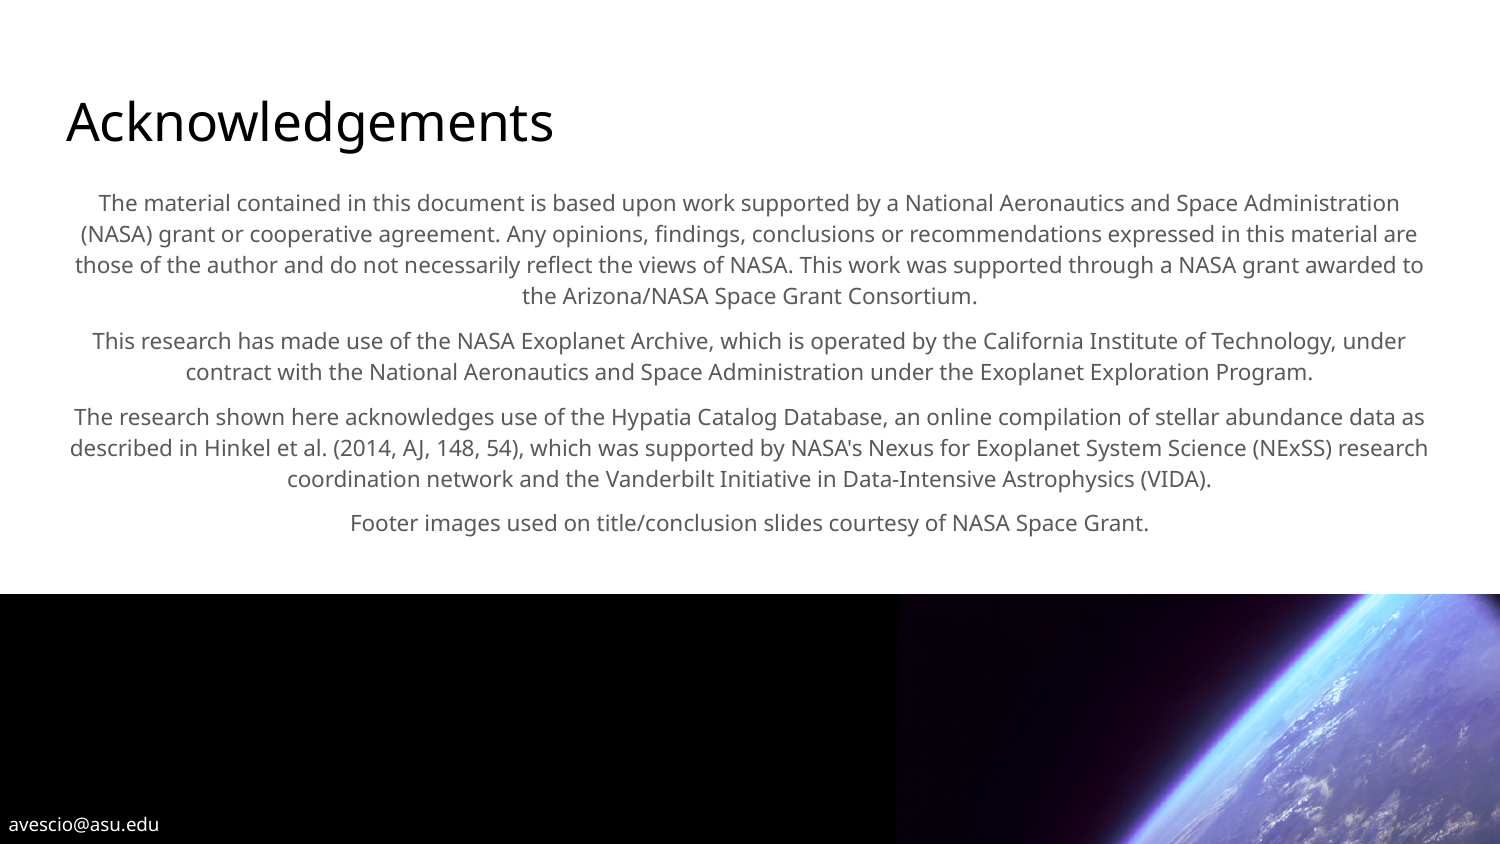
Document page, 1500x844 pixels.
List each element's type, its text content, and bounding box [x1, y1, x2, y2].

list The material contained in this document is based upon work supported by a National Aeronautics and Space Administration (NASA) grant or cooperative agreement. Any opinions, findings, conclusions or recommendations expressed in this material are those of the author and do not necessarily reflect the views of NASA. This work was supported through a NASA grant awarded to the Arizona/NASA Space Grant Consortium. This research has made use of the NASA Exoplanet Archive, which is operated by the California Institute of Technology, under contract with the National Aeronautics and Space Administration under the Exoplanet Exploration Program. The research shown here acknowledges use of the Hypatia Catalog Database, an online compilation of stellar abundance data as described in Hinkel et al. (2014, AJ, 148, 54), which was supported by NASA's Nexus for Exoplanet System Science (NExSS) research coordination network and the Vanderbilt Initiative in Data-Intensive Astrophysics (VIDA). Footer images used on title/conclusion slides courtesy of NASA Space Grant. [51, 169, 1449, 551]
title Acknowledgements [51, 72, 1449, 167]
picture [0, 594, 1500, 844]
